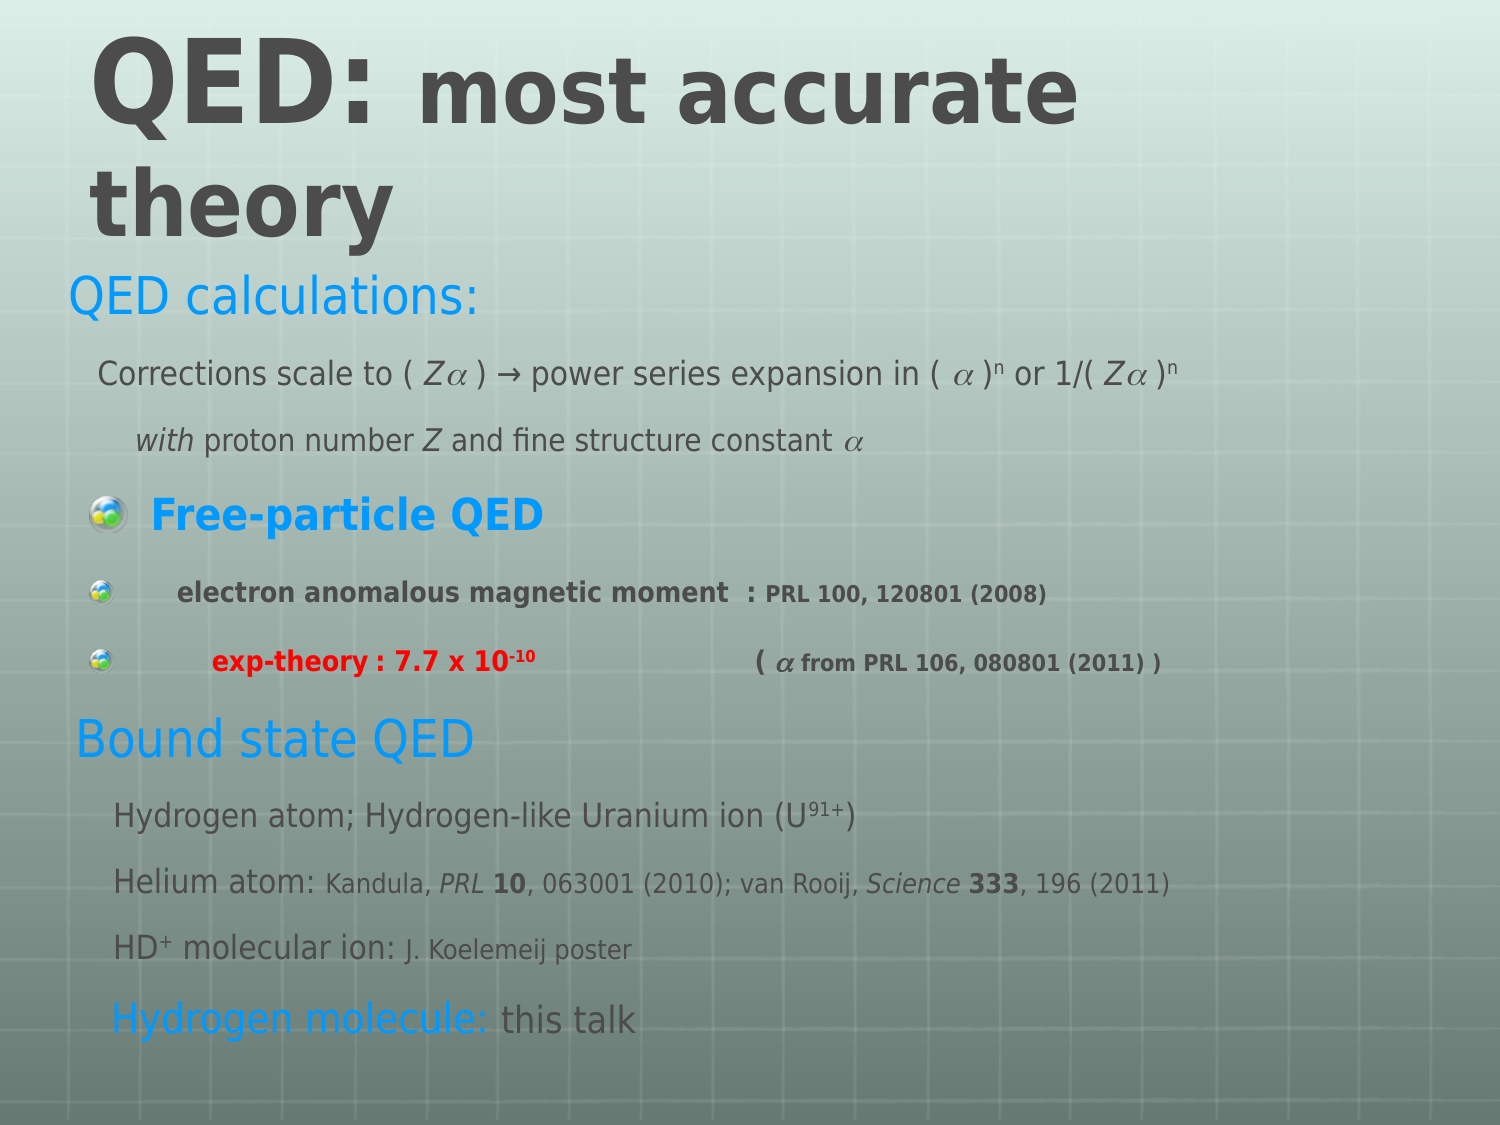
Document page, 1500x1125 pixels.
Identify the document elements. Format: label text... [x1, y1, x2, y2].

list Free-particle QED electron anomalous magnetic moment : PRL 100, 120801 (2008) exp-theory : 7.7 x 10-10 ( a from PRL 106, 080801 (2011) ) [74, 488, 1425, 687]
text_box QED calculations: Corrections scale to ( Za ) → power series expansion in ( a )n or 1/( Za )n with proton number Z and fine structure constant a [68, 264, 1419, 465]
title QED: most accurate theory [74, 44, 1425, 233]
text_box Bound state QED Hydrogen atom; Hydrogen-like Uranium ion (U91+) Helium atom: Kandula, PRL 10, 063001 (2010); van Rooij, Science 333, 196 (2011) HD+ molecular ion: J. Koelemeij poster Hydrogen molecule: this talk [75, 707, 1426, 1062]
picture [0, 0, 1500, 1125]
